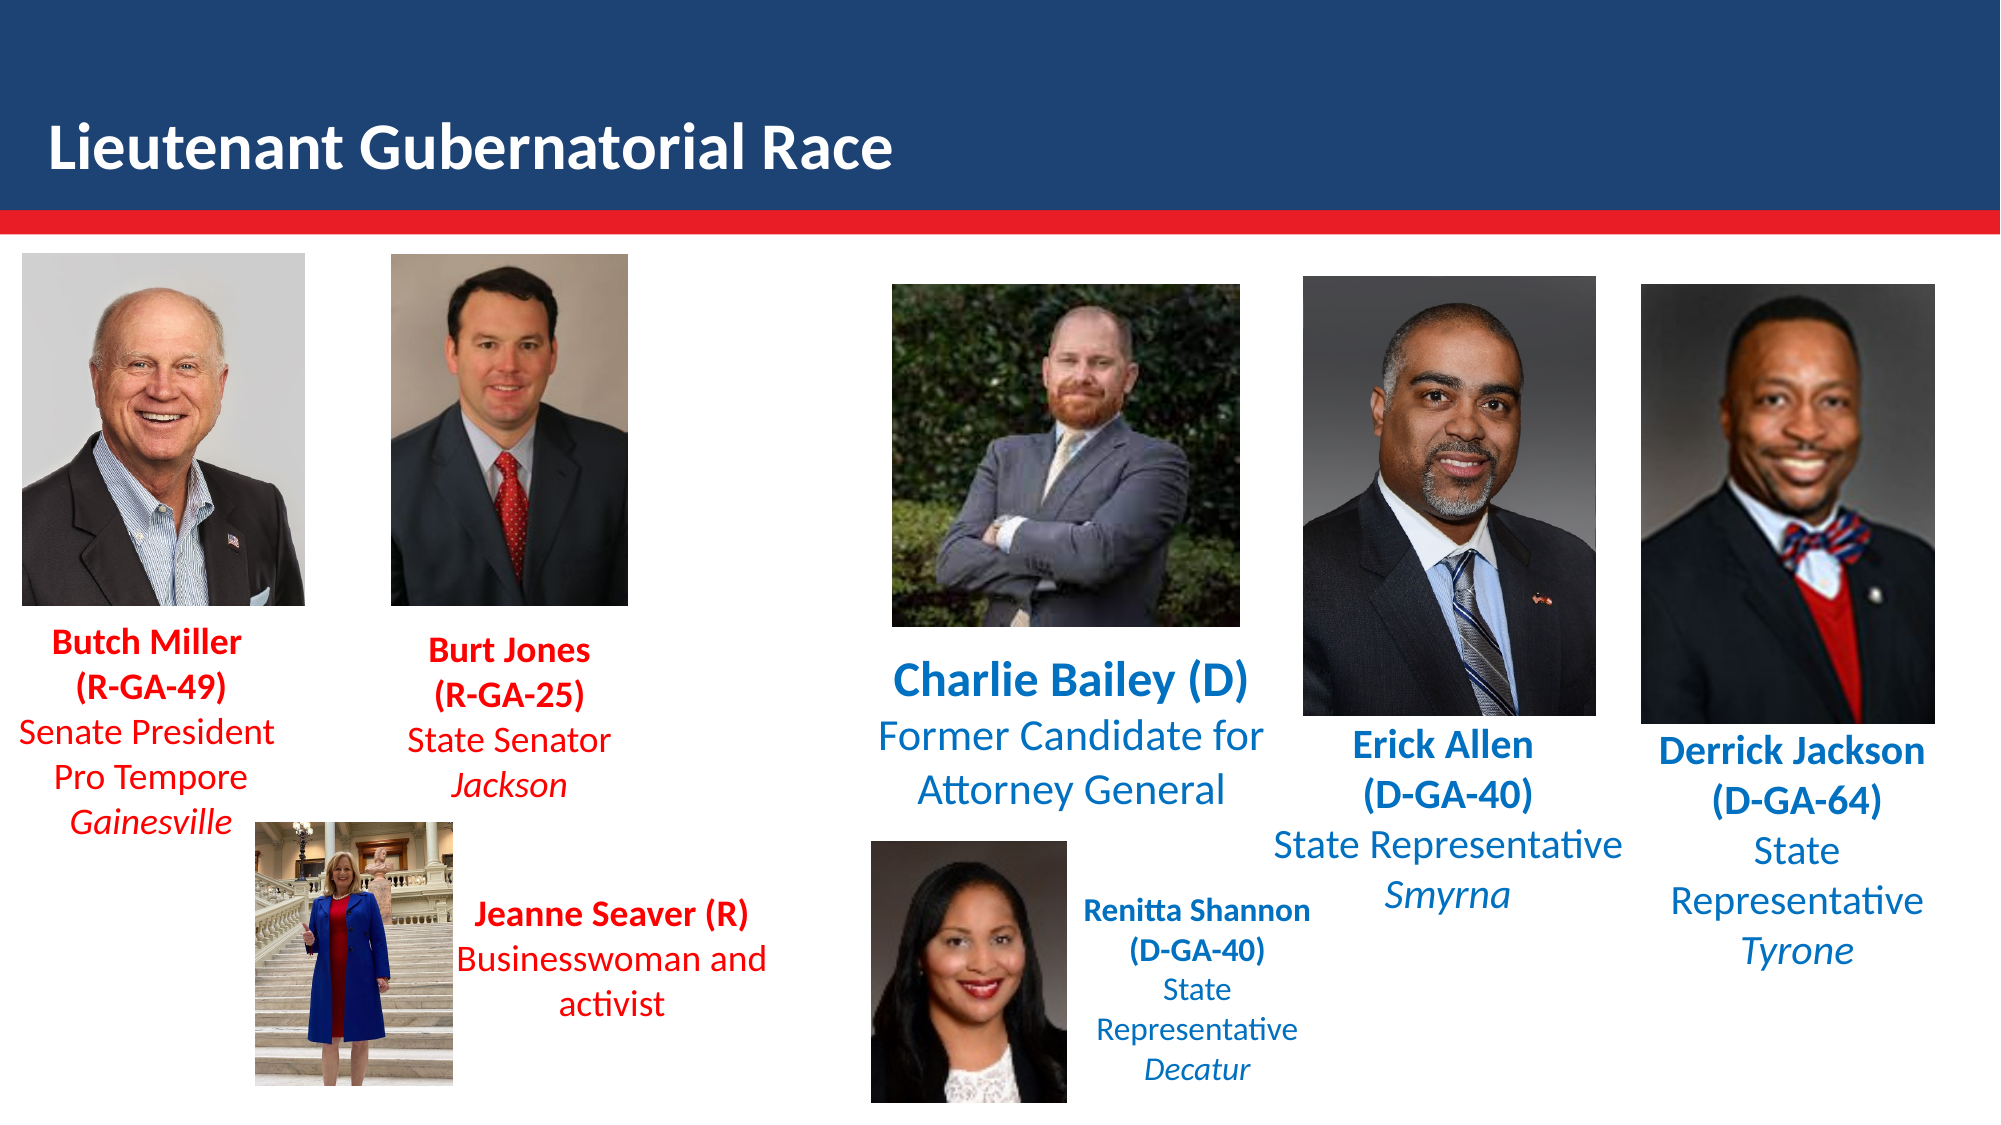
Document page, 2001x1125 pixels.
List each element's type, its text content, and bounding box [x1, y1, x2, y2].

picture [1303, 276, 1596, 716]
text_box Butch Miller (R-GA-49) Senate President Pro Tempore Gainesville [0, 609, 395, 850]
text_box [1626, 284, 1969, 984]
picture [892, 284, 1242, 627]
text_box Lieutenant Gubernatorial Race [33, 95, 1284, 191]
text_box Renitta Shannon (D-GA-40) State Representative Decatur [1067, 880, 1346, 1095]
text_box Jeanne Seaver (R) Businesswoman and activist [453, 881, 794, 1032]
picture [22, 253, 305, 606]
text_box Charlie Bailey (D) Former Candidate for Attorney General [850, 638, 1294, 821]
text_box Erick Allen (D-GA-40) State Representative Smyrna [1226, 709, 1626, 925]
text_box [328, 254, 691, 814]
picture [871, 841, 1067, 1103]
picture [255, 822, 453, 1086]
